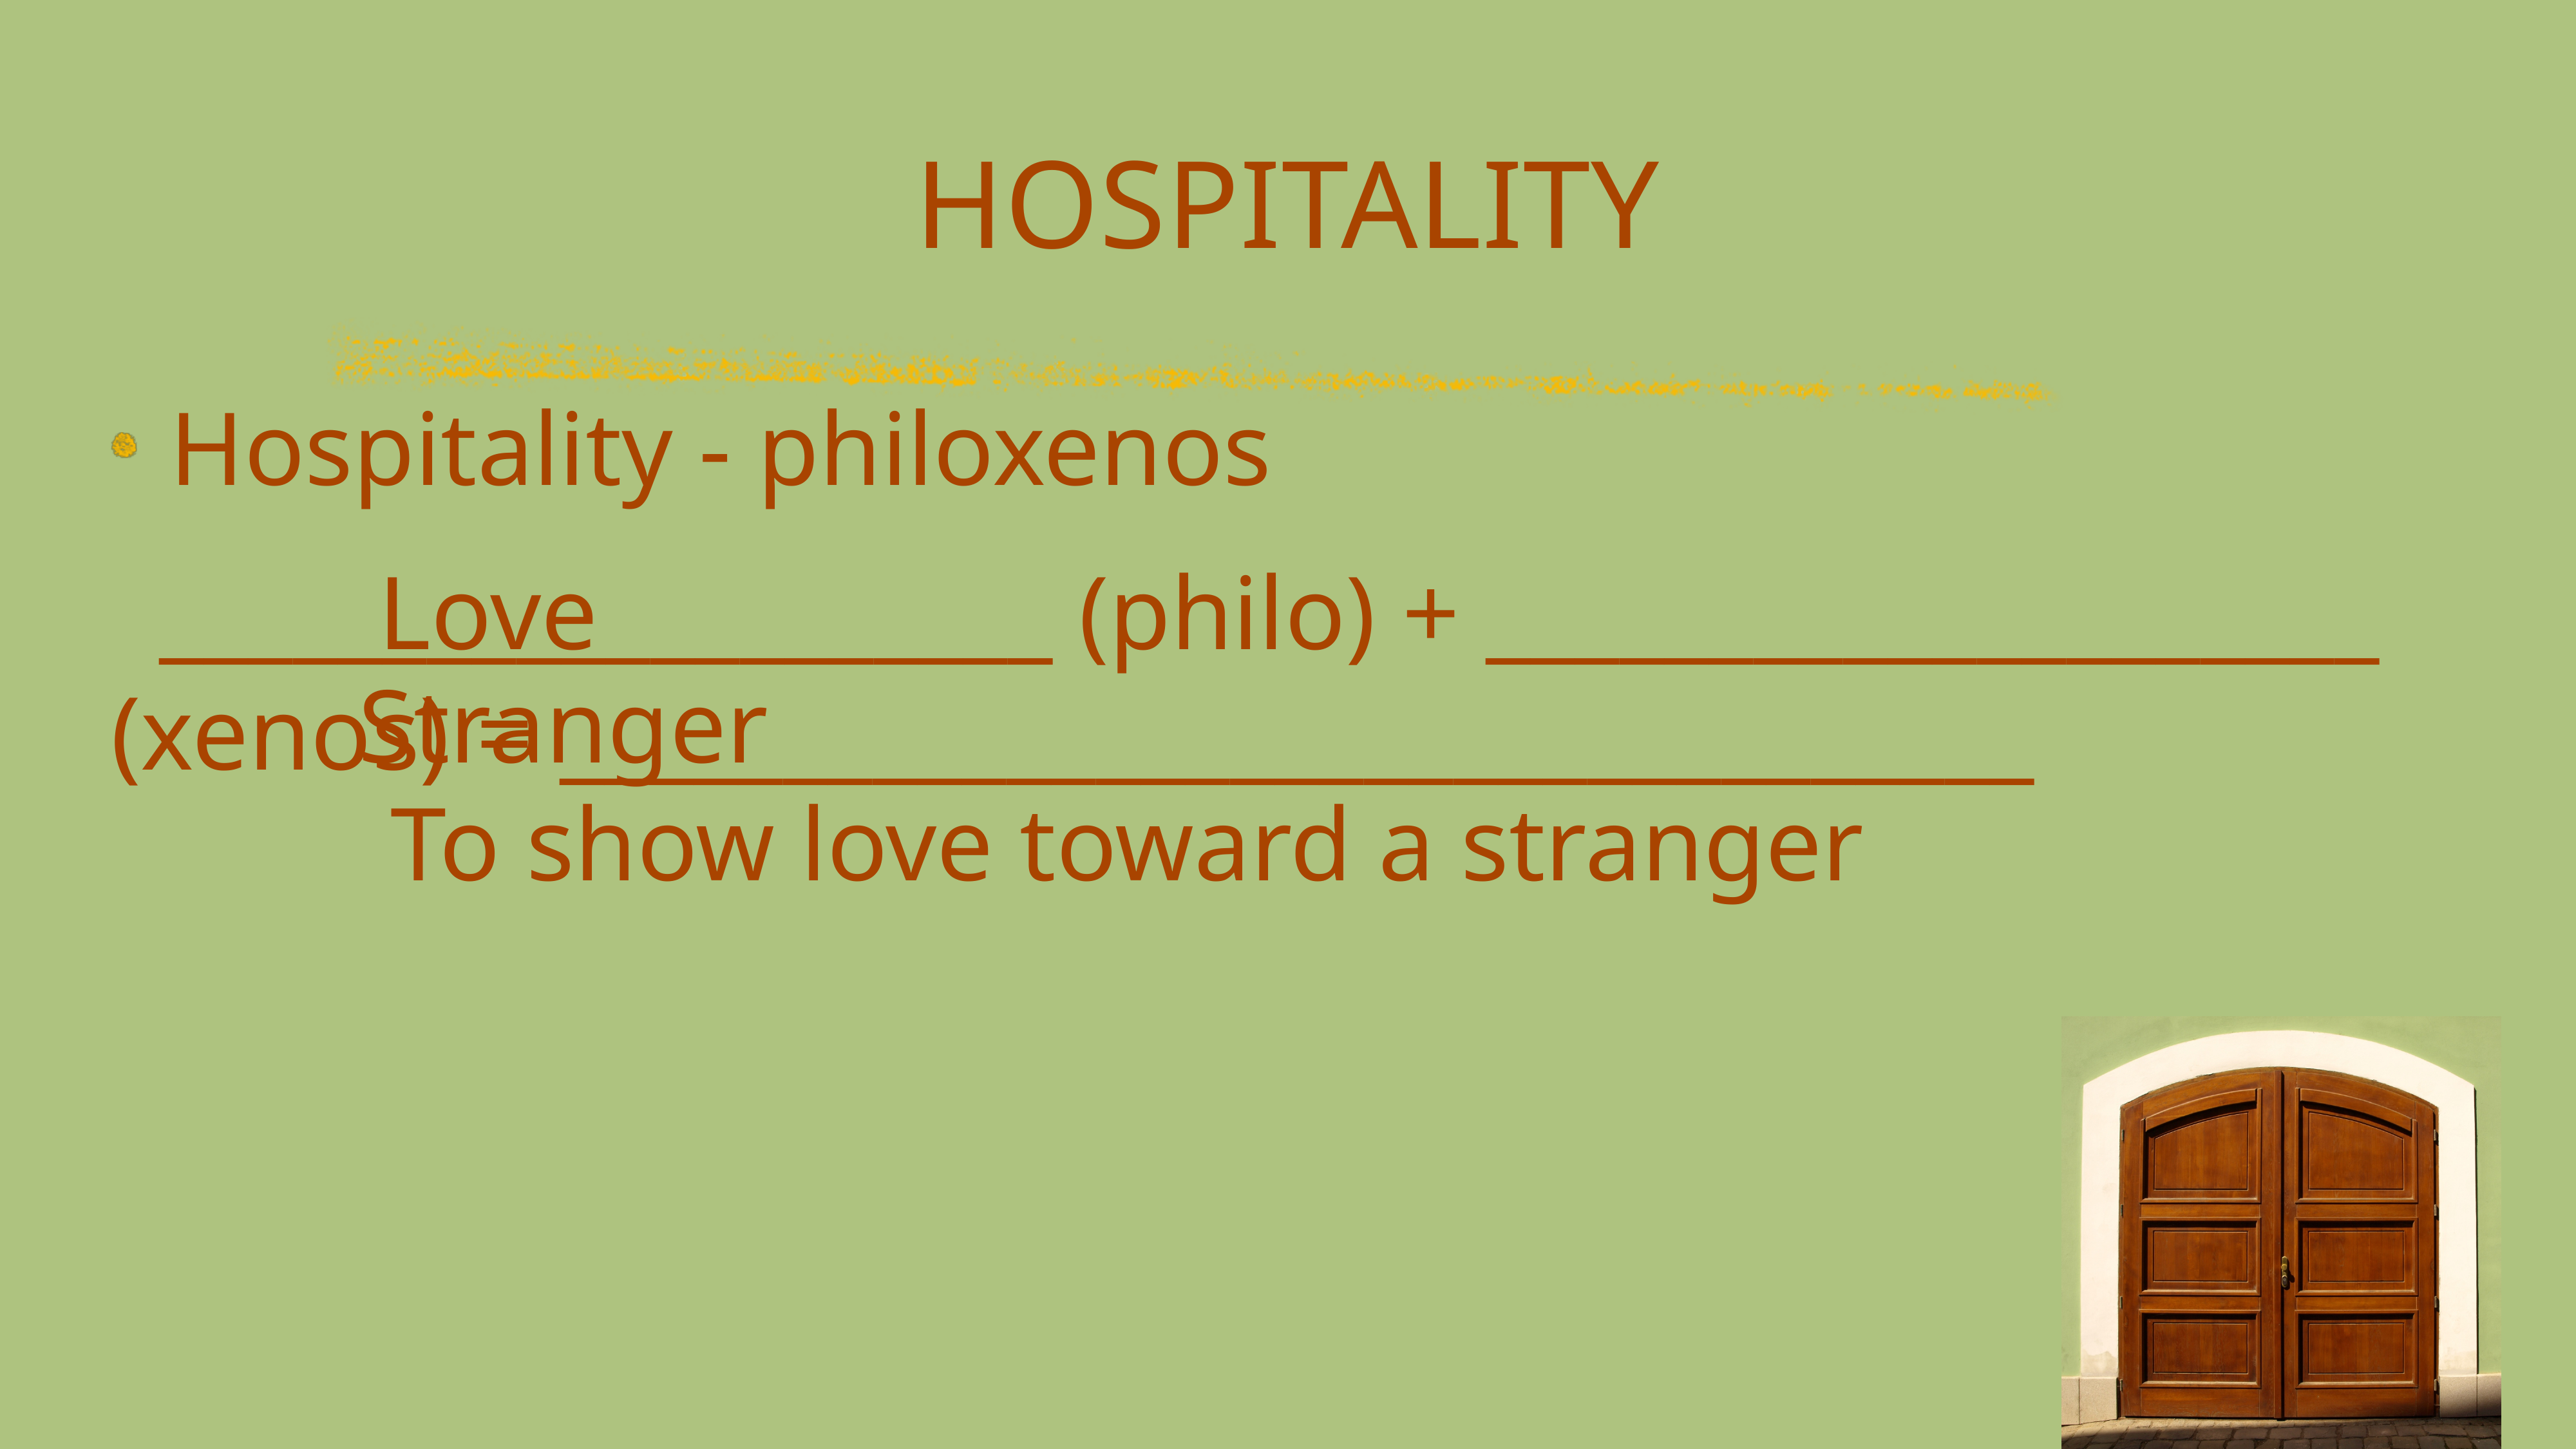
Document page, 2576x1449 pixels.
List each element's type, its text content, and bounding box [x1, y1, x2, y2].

picture [111, 432, 137, 459]
list Hospitality - philoxenos ____________________ (philo) + ____________________ (xenos) = _________________________________ [102, 377, 2474, 1227]
title Hospitality [465, 44, 2111, 355]
picture [2061, 1016, 2502, 1449]
picture [321, 316, 2065, 377]
text_box Stranger [350, 654, 776, 791]
text_box Love [371, 541, 606, 654]
text_box To show love toward a stranger [383, 772, 1941, 909]
